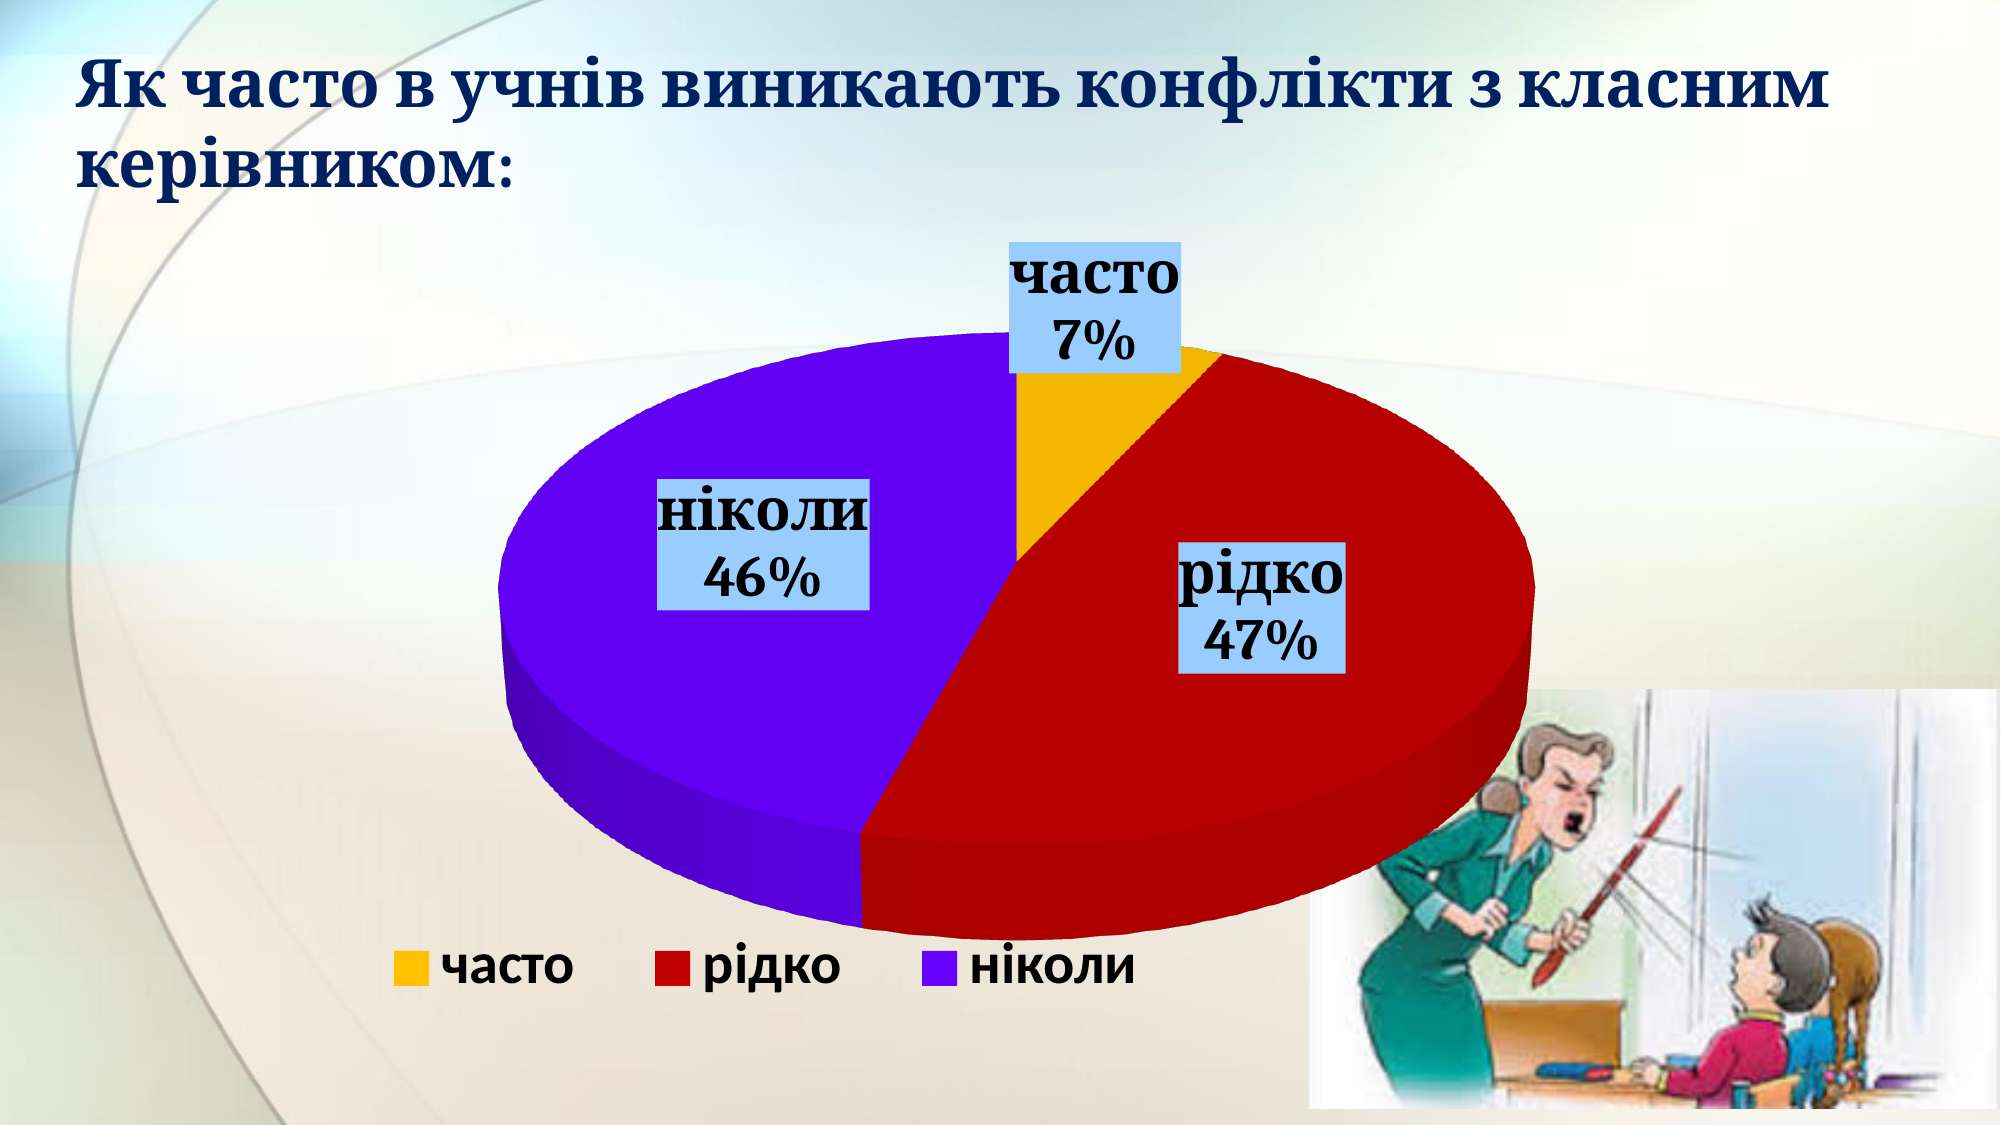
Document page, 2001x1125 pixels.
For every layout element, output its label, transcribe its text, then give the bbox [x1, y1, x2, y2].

title Як часто в учнів виникають конфлікти з класним керівником: [61, 11, 1925, 230]
chart [321, 186, 1713, 1051]
picture [0, 0, 2001, 1125]
